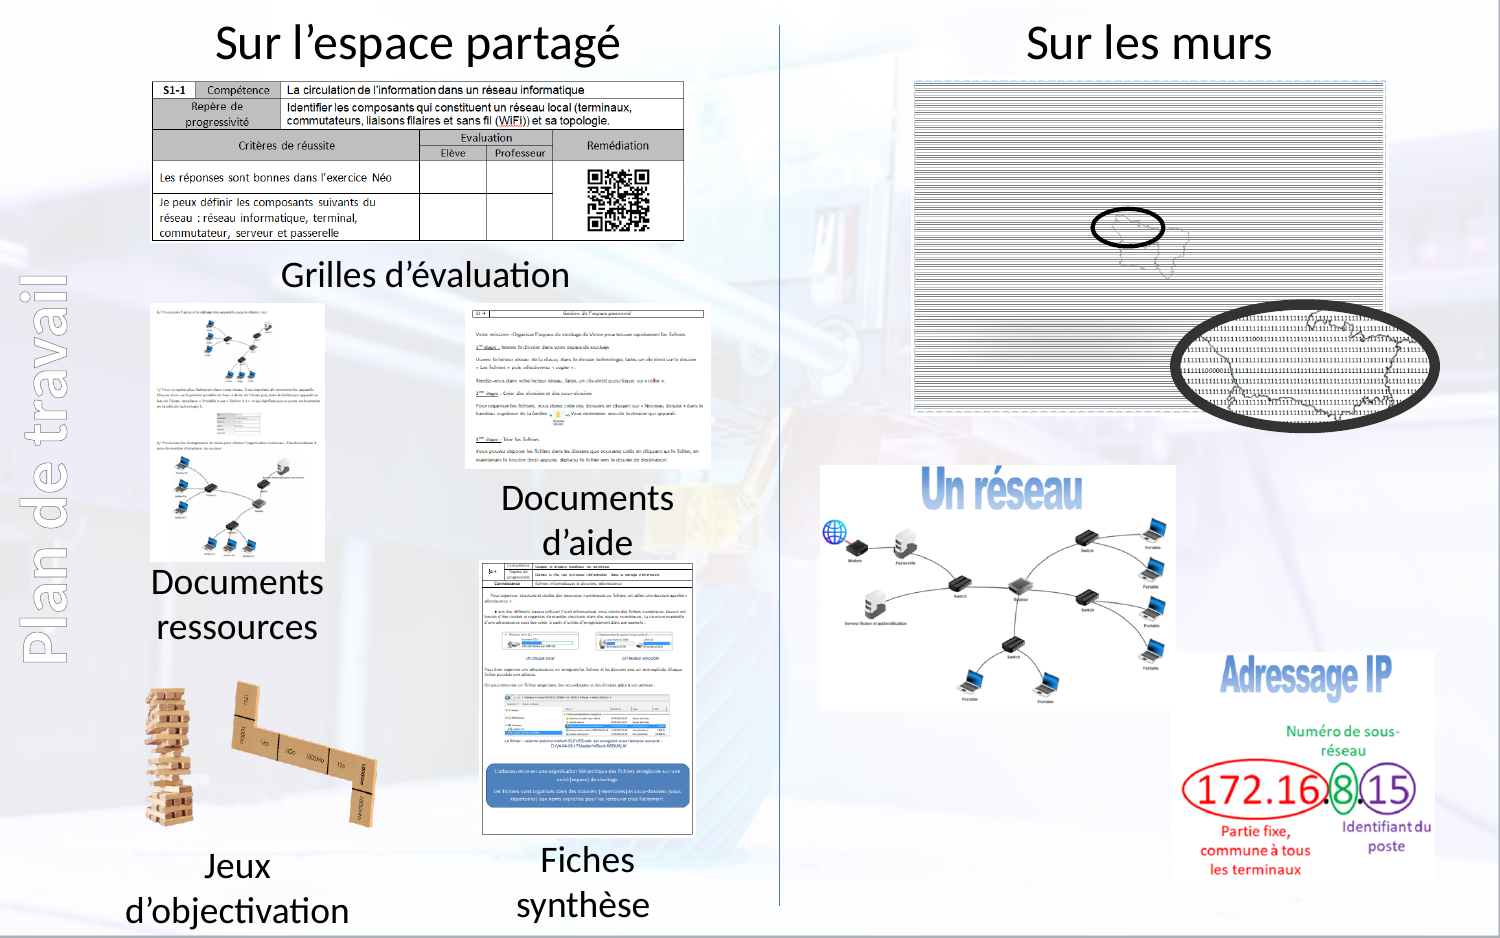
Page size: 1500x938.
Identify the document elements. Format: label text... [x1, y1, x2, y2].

text_box Documents ressources [110, 549, 365, 655]
text_box Jeux d’objectivation [94, 840, 381, 938]
picture [88, 0, 1500, 938]
text_box Sur l’espace partagé [200, 1, 637, 77]
text_box Documents d’aide [460, 465, 716, 570]
text_box Fiches synthèse [460, 827, 716, 932]
text_box Grilles d’évaluation [266, 251, 586, 303]
text_box Plan de travail [0, 0, 88, 938]
text_box Sur les murs [1011, 1, 1289, 75]
